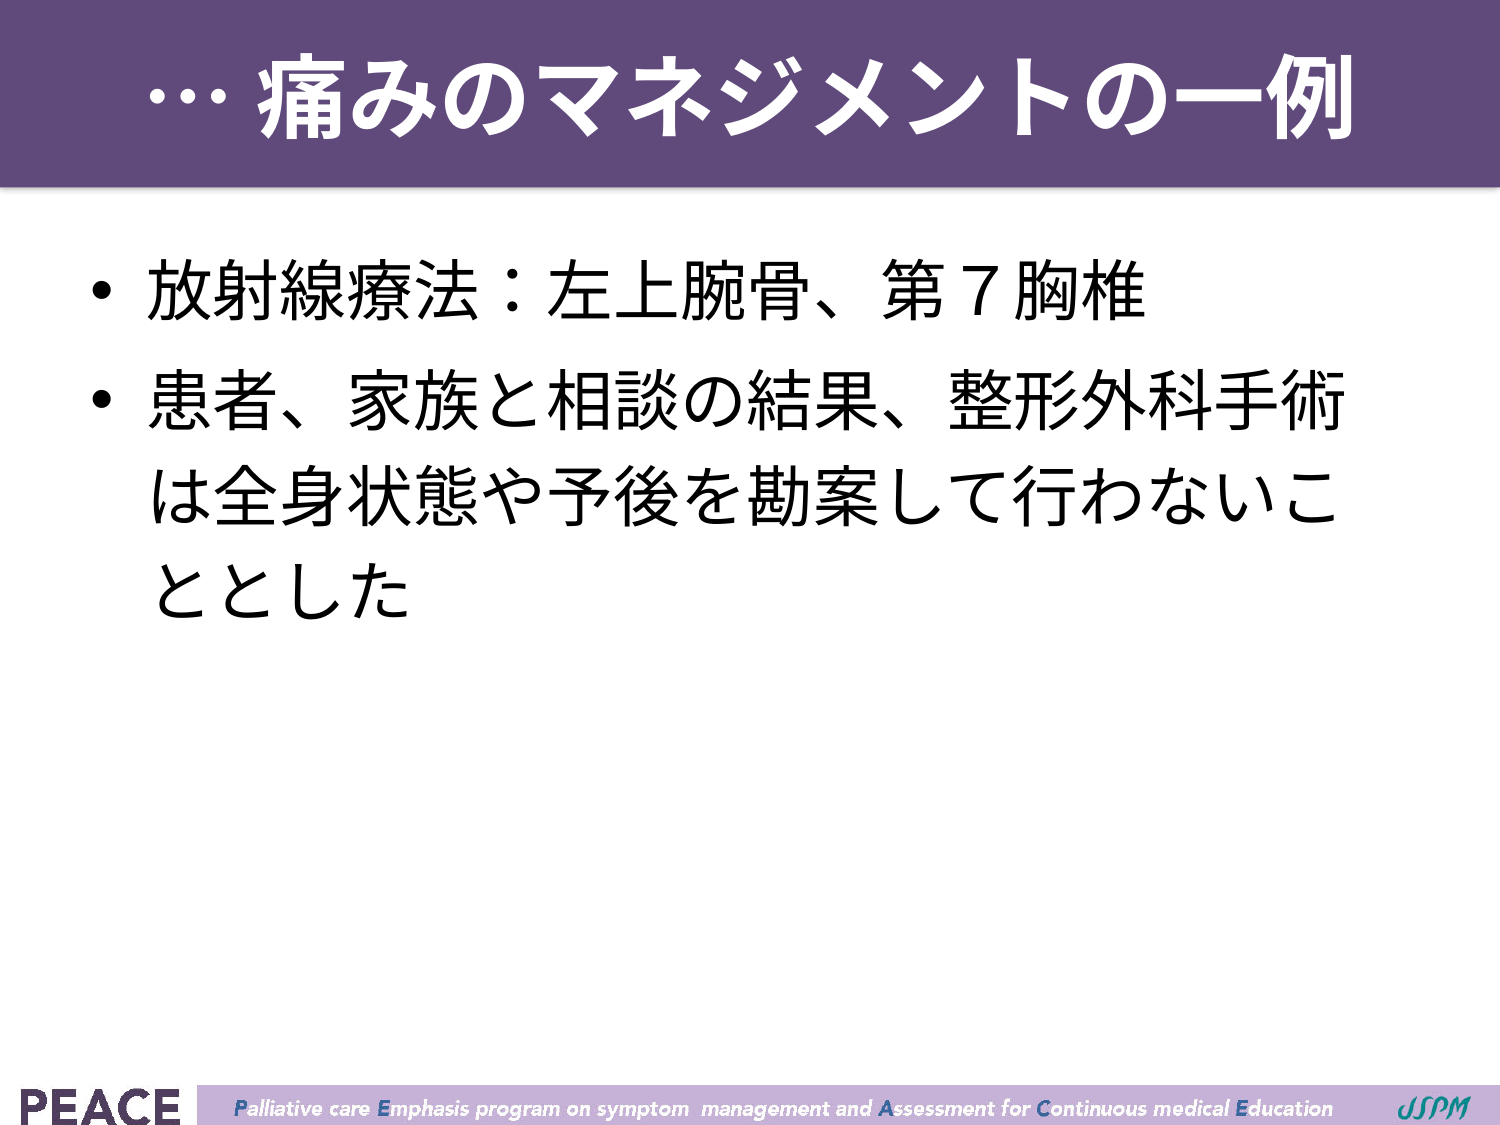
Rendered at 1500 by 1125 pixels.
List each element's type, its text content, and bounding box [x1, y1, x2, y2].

title …痛みのマネジメントの一例 [75, 23, 1425, 167]
picture [12, 1085, 1500, 1125]
list 放射線療法：左上腕骨、第７胸椎 患者、家族と相談の結果、整形外科手術は全身状態や予後を勘案して行わないこととした [75, 225, 1425, 1031]
